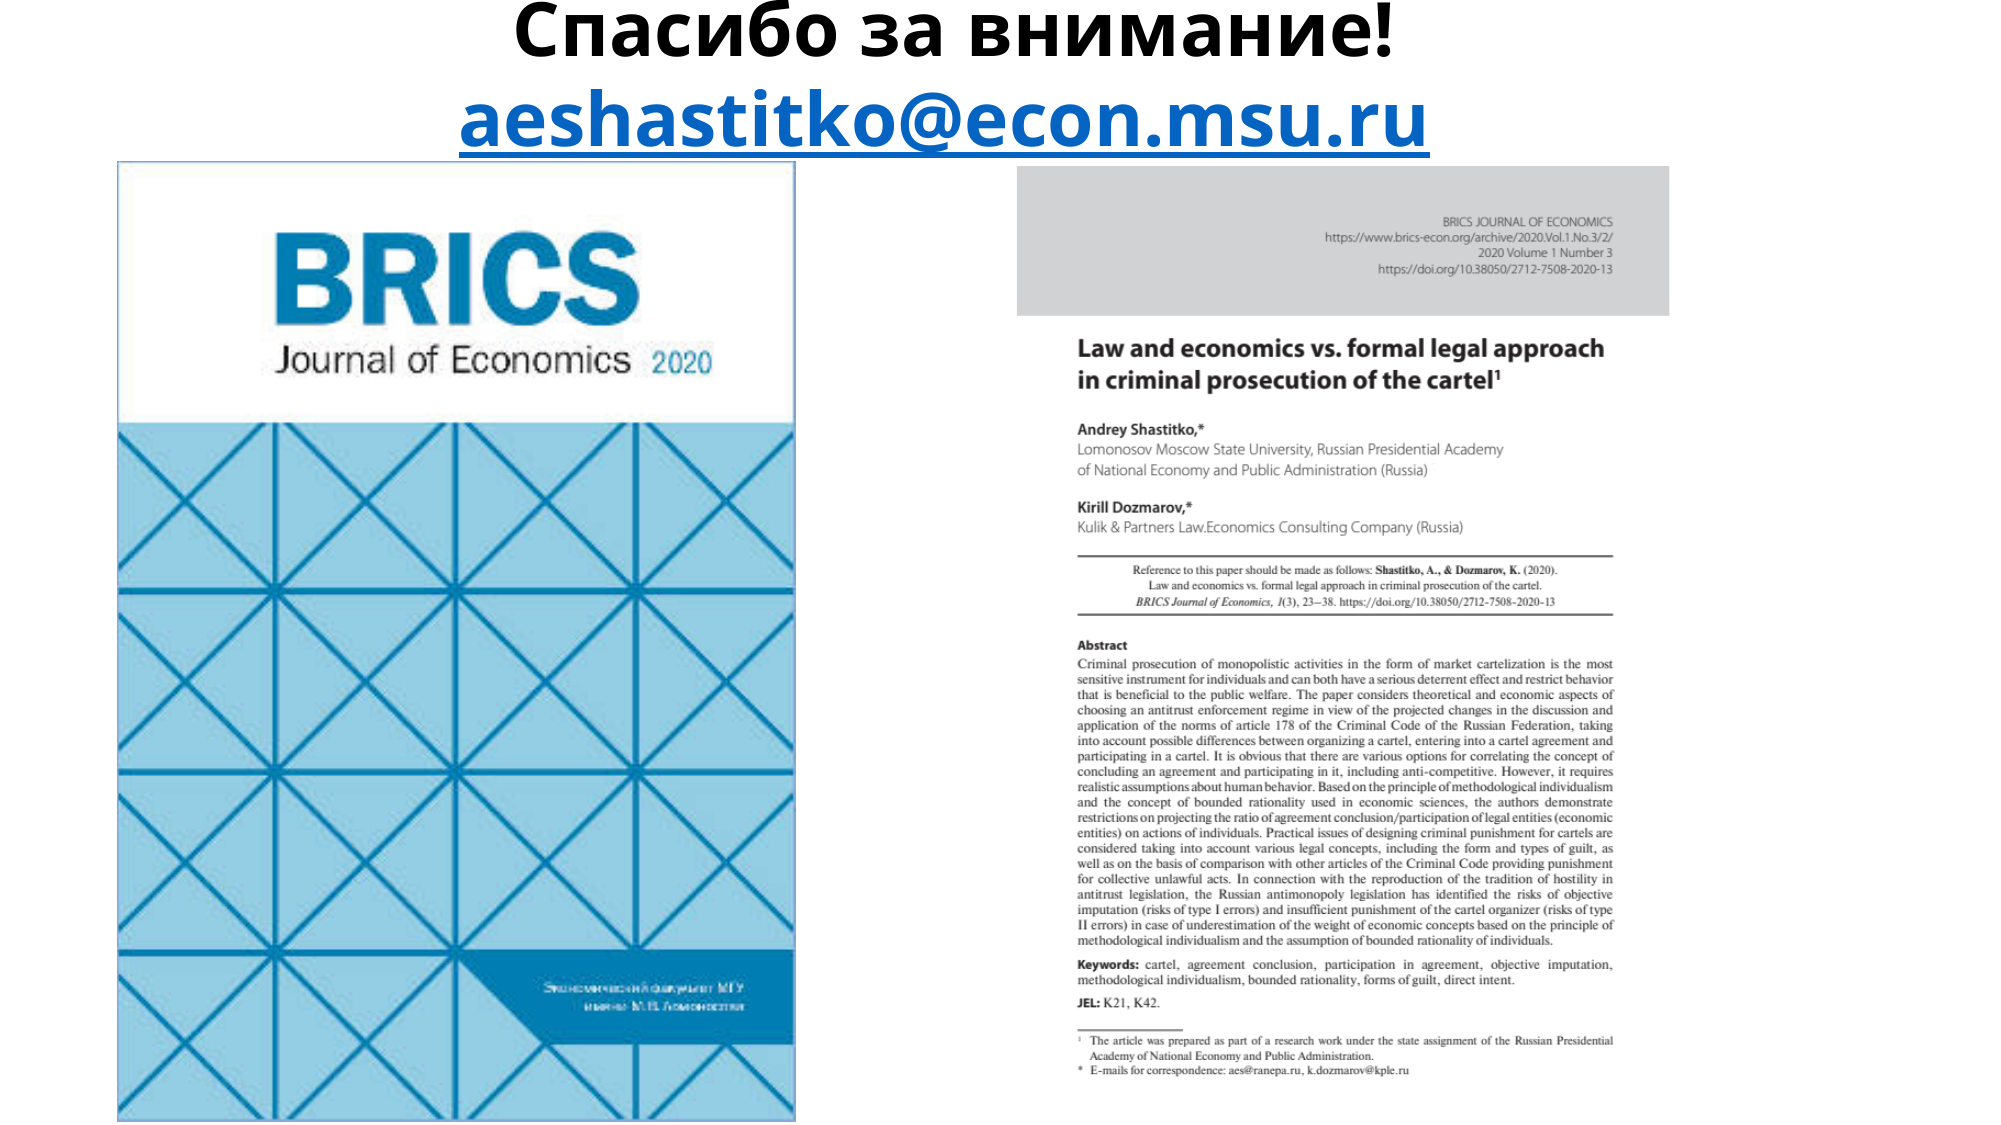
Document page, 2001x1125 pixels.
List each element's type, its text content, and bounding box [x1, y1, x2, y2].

picture [116, 161, 796, 1122]
picture [1016, 166, 1670, 1125]
title Спасибо за внимание! aeshastitko@econ.msu.ru [45, 0, 1863, 167]
